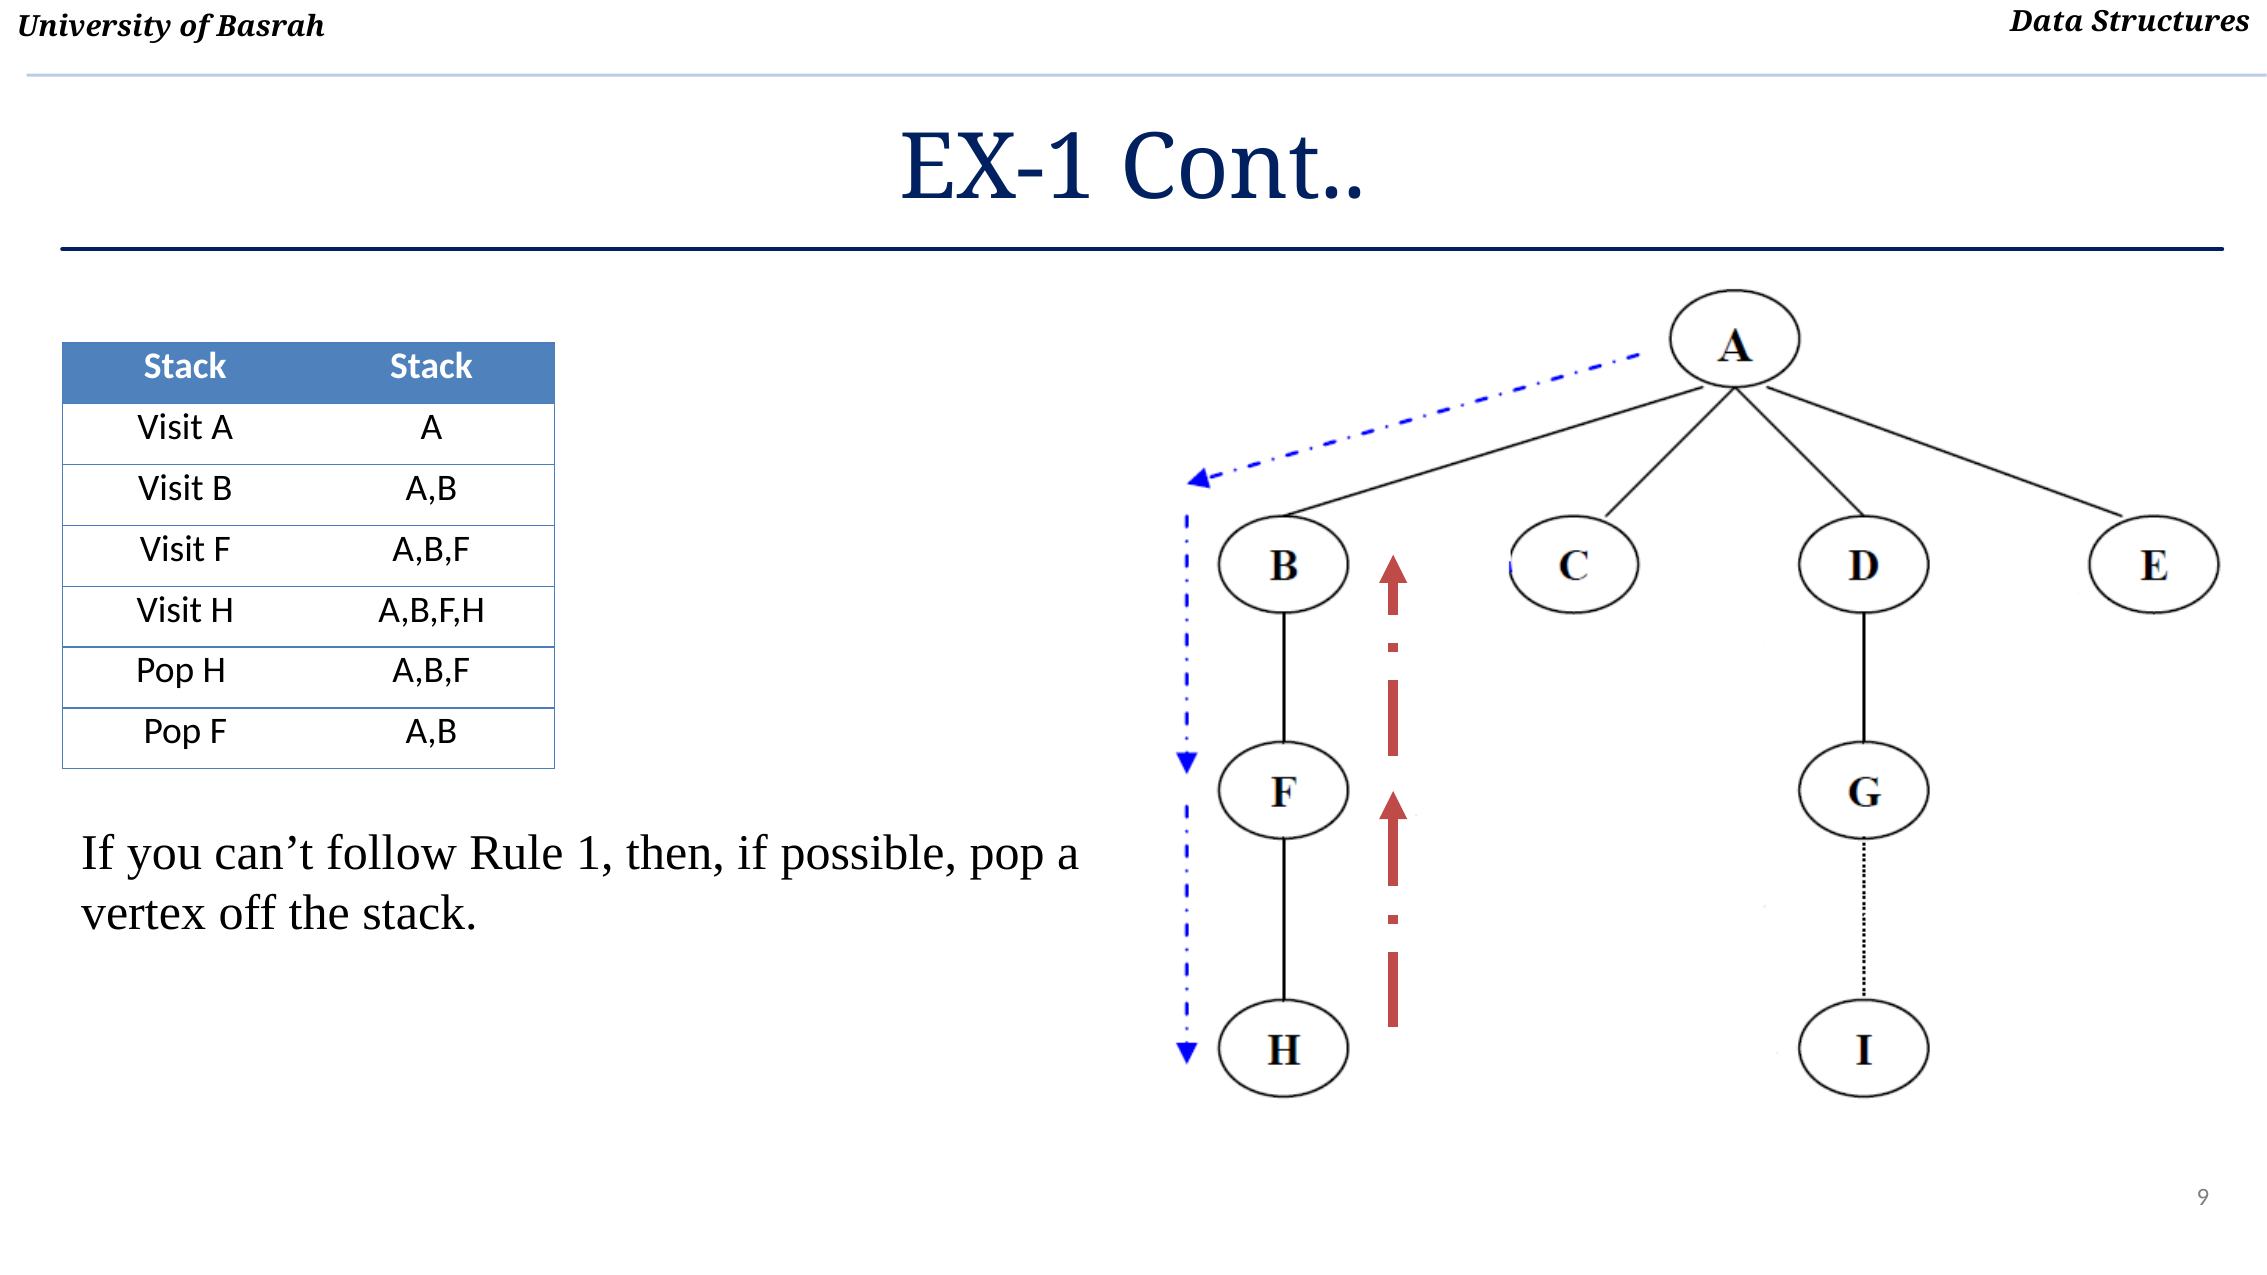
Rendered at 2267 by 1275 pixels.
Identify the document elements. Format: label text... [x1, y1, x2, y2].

table_cell A,B,F [308, 648, 554, 707]
table_cell Visit H [63, 587, 308, 646]
text_box If you can’t follow Rule 1, then, if possible, pop a vertex off the stack. [66, 812, 1122, 947]
table_cell Pop F [63, 709, 308, 768]
table_header Stack [63, 344, 308, 403]
table_cell A [308, 404, 554, 464]
table_cell Visit A [63, 404, 308, 464]
table_cell Visit F [63, 526, 308, 586]
table_cell Visit B [63, 465, 308, 525]
table_cell Pop H [63, 648, 308, 707]
table_cell A,B,F,H [308, 587, 554, 646]
table_cell A,B [308, 465, 554, 525]
table_header Stack [308, 344, 554, 403]
title EX-1 Cont.. [0, 75, 2267, 248]
table_cell A,B [308, 709, 554, 768]
table_cell A,B,F [308, 526, 554, 586]
picture [1128, 266, 2231, 1116]
